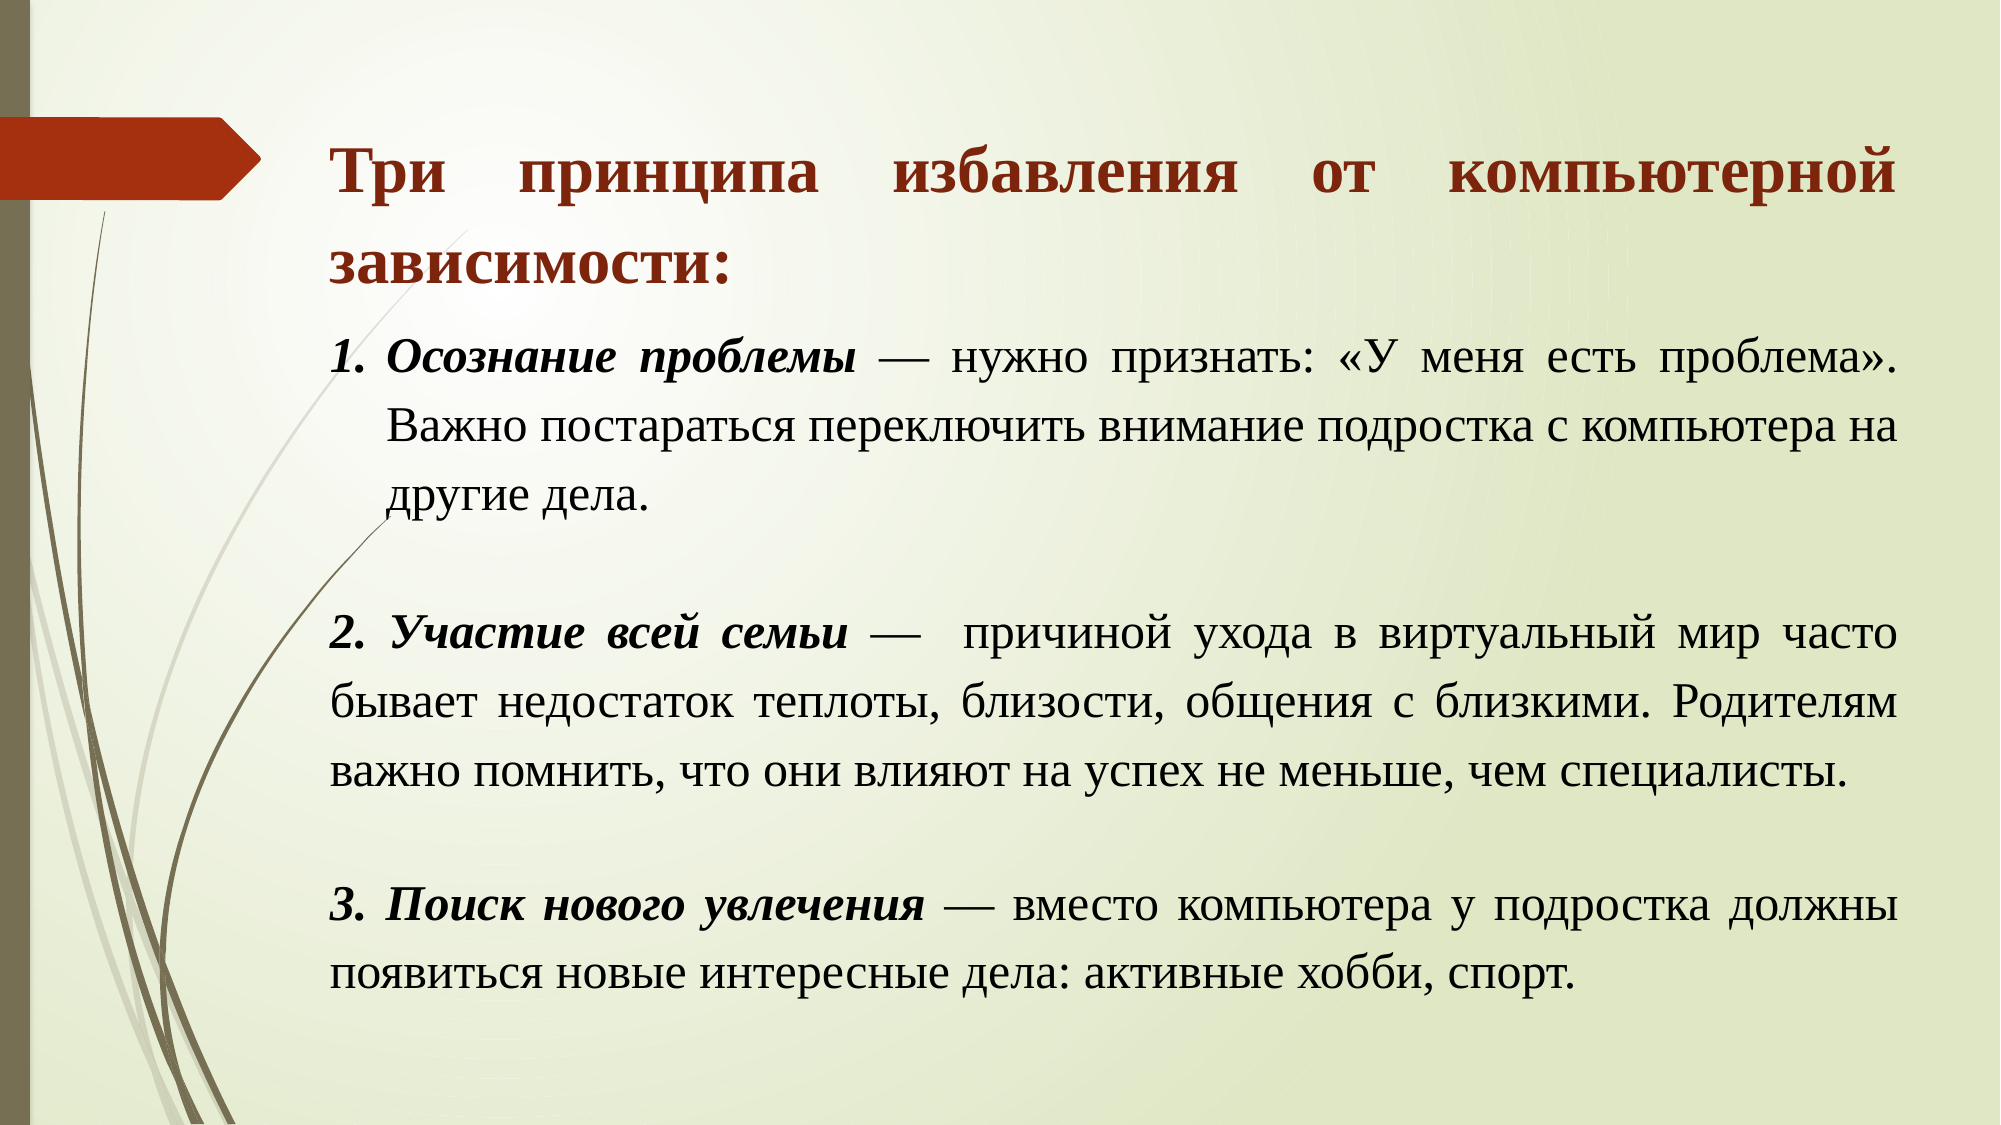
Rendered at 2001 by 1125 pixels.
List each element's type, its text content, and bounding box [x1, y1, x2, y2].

text_box Три принципа избавления от компьютерной зависимости: Осознание проблемы — нужно признать: «У меня есть проблема». Важно постараться переключить внимание подростка с компьютера на другие дела. 2. Участие всей семьи — причиной ухода в виртуальный мир часто бывает недостаток теплоты, близости, общения с близкими. Родителям важно помнить, что они влияют на успех не меньше, чем специалисты. 3. Поиск нового увлечения — вместо компьютера у подростка должны появиться новые интересные дела: активные хобби, спорт. [315, 105, 1914, 1007]
